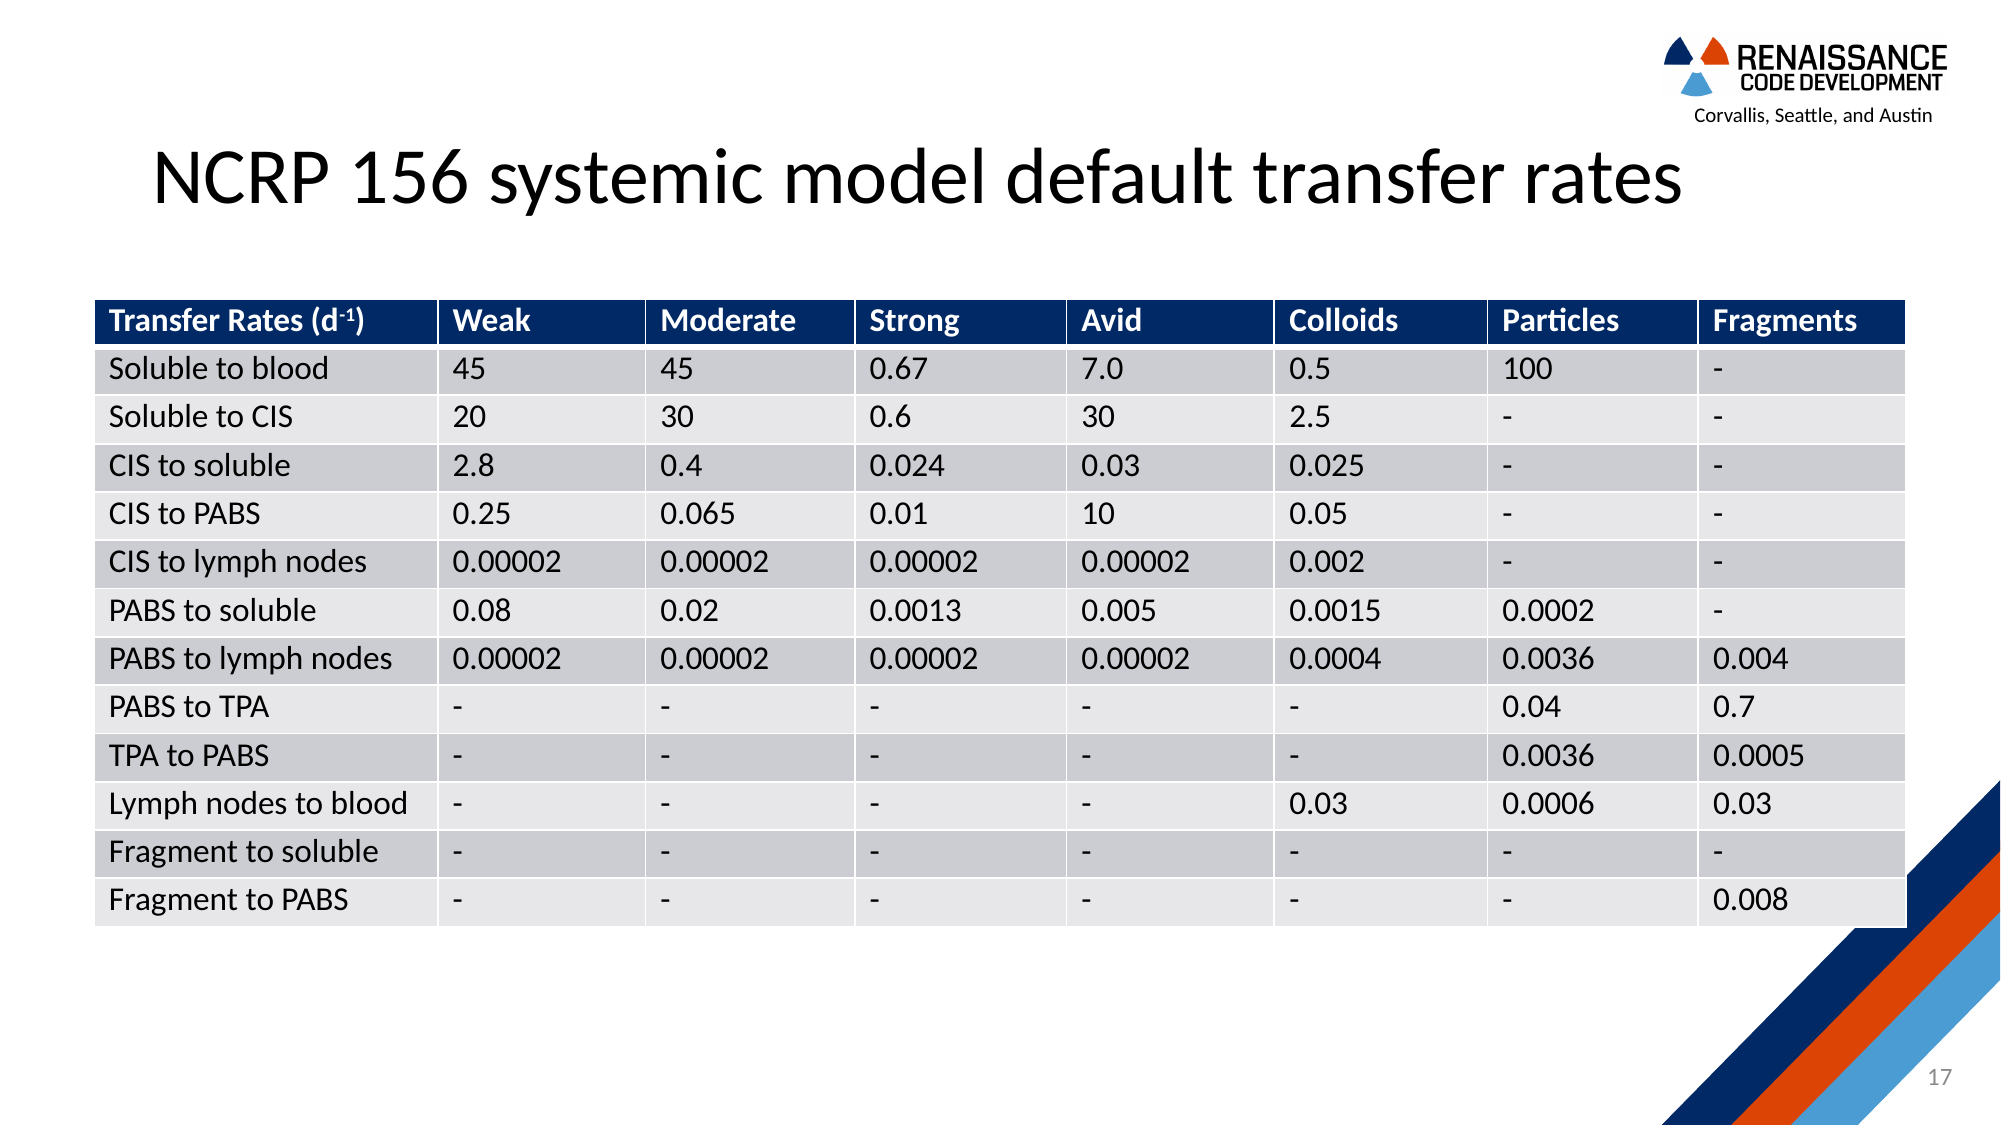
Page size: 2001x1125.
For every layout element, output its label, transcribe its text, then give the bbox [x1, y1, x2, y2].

table_cell - [646, 734, 854, 781]
table_header Strong [856, 300, 1066, 344]
table_cell 0.002 [1275, 541, 1487, 588]
table_cell 0.25 [439, 493, 645, 539]
table_cell Soluble to CIS [95, 396, 437, 443]
table_cell - [439, 879, 645, 926]
table_cell - [1699, 350, 1905, 394]
table_cell 7.0 [1067, 350, 1273, 394]
table_cell 0.03 [1275, 783, 1487, 829]
table_cell - [646, 831, 854, 877]
table_cell - [439, 783, 645, 829]
picture [1661, 34, 1949, 98]
table_cell 0.00002 [646, 541, 854, 588]
table_cell - [1067, 879, 1273, 926]
table_cell 0.03 [1699, 783, 1905, 829]
table_cell - [646, 879, 854, 926]
table_cell PABS to lymph nodes [95, 638, 437, 684]
table_cell 0.0036 [1488, 734, 1697, 781]
table_cell - [439, 831, 645, 877]
table_cell 45 [646, 350, 854, 394]
table_cell 0.00002 [856, 541, 1066, 588]
table_cell 2.8 [439, 445, 645, 491]
table_cell - [856, 879, 1066, 926]
table_cell PABS to soluble [95, 589, 437, 636]
table_cell - [646, 783, 854, 829]
table_cell 0.5 [1275, 350, 1487, 394]
table_cell 0.01 [856, 493, 1066, 539]
table_cell 0.00002 [646, 638, 854, 684]
table_cell - [1488, 541, 1697, 588]
table_cell Fragment to soluble [95, 831, 437, 877]
table_cell - [1488, 396, 1697, 443]
table_cell 0.024 [856, 445, 1066, 491]
table_cell PABS to TPA [95, 686, 437, 733]
table_header Avid [1067, 300, 1273, 344]
table_cell CIS to lymph nodes [95, 541, 437, 588]
table_cell 0.0002 [1488, 589, 1697, 636]
table_cell 2.5 [1275, 396, 1487, 443]
table_header Transfer Rates (d-1) [95, 300, 437, 344]
table_cell 0.0005 [1699, 734, 1905, 781]
table_cell - [1067, 686, 1273, 733]
table_cell 0.065 [646, 493, 854, 539]
table_cell 0.0015 [1275, 589, 1487, 636]
table_cell - [856, 734, 1066, 781]
table_cell - [1699, 589, 1905, 636]
table_cell - [1488, 879, 1697, 926]
table_cell 0.6 [856, 396, 1066, 443]
table_cell 0.08 [439, 589, 645, 636]
table_cell - [1067, 783, 1273, 829]
table_cell - [1699, 541, 1905, 588]
table_cell - [1699, 445, 1905, 491]
table_cell 0.4 [646, 445, 854, 491]
table_cell 100 [1488, 350, 1697, 394]
table_cell 0.004 [1699, 638, 1905, 684]
table_cell 0.0004 [1275, 638, 1487, 684]
table_cell - [856, 686, 1066, 733]
table_header Colloids [1275, 300, 1487, 344]
table_cell 0.0036 [1488, 638, 1697, 684]
table_cell 0.05 [1275, 493, 1487, 539]
table_cell - [1067, 734, 1273, 781]
table_cell 0.00002 [1067, 541, 1273, 588]
table_cell - [439, 734, 645, 781]
table_cell 0.025 [1275, 445, 1487, 491]
table_cell 0.0006 [1488, 783, 1697, 829]
table_header Moderate [646, 300, 854, 344]
table_cell - [1699, 493, 1905, 539]
table_cell 0.008 [1699, 879, 1905, 926]
table_header Particles [1488, 300, 1697, 344]
table_cell 0.00002 [1067, 638, 1273, 684]
table_cell - [1488, 493, 1697, 539]
table_cell 0.0013 [856, 589, 1066, 636]
table_cell 0.00002 [439, 638, 645, 684]
table_cell Fragment to PABS [95, 879, 437, 926]
table_cell 20 [439, 396, 645, 443]
table_cell 0.67 [856, 350, 1066, 394]
table_cell - [1275, 879, 1487, 926]
table_cell 0.03 [1067, 445, 1273, 491]
slide_number 17 [1517, 1045, 1968, 1106]
table_cell - [1275, 734, 1487, 781]
table_cell - [1488, 831, 1697, 877]
table_header Fragments [1699, 300, 1905, 344]
table_cell - [439, 686, 645, 733]
title NCRP 156 systemic model default transfer rates [137, 94, 1863, 261]
table_cell 0.005 [1067, 589, 1273, 636]
table_cell 45 [439, 350, 645, 394]
table_cell CIS to soluble [95, 445, 437, 491]
table_cell 0.02 [646, 589, 854, 636]
table_cell 0.04 [1488, 686, 1697, 733]
table_cell 30 [646, 396, 854, 443]
table_cell Lymph nodes to blood [95, 783, 437, 829]
table_cell - [856, 831, 1066, 877]
table_cell CIS to PABS [95, 493, 437, 539]
table_cell Soluble to blood [95, 350, 437, 394]
table_cell 0.00002 [439, 541, 645, 588]
table_cell - [1699, 396, 1905, 443]
table_cell TPA to PABS [95, 734, 437, 781]
table_cell - [1488, 445, 1697, 491]
table_cell - [856, 783, 1066, 829]
table_cell 0.00002 [856, 638, 1066, 684]
table_header Weak [439, 300, 645, 344]
table_cell 0.7 [1699, 686, 1905, 733]
table_cell - [646, 686, 854, 733]
table_cell - [1699, 831, 1905, 877]
table_cell - [1067, 831, 1273, 877]
table_cell - [1275, 686, 1487, 733]
table_cell 10 [1067, 493, 1273, 539]
table_cell - [1275, 831, 1487, 877]
table_cell 30 [1067, 396, 1273, 443]
